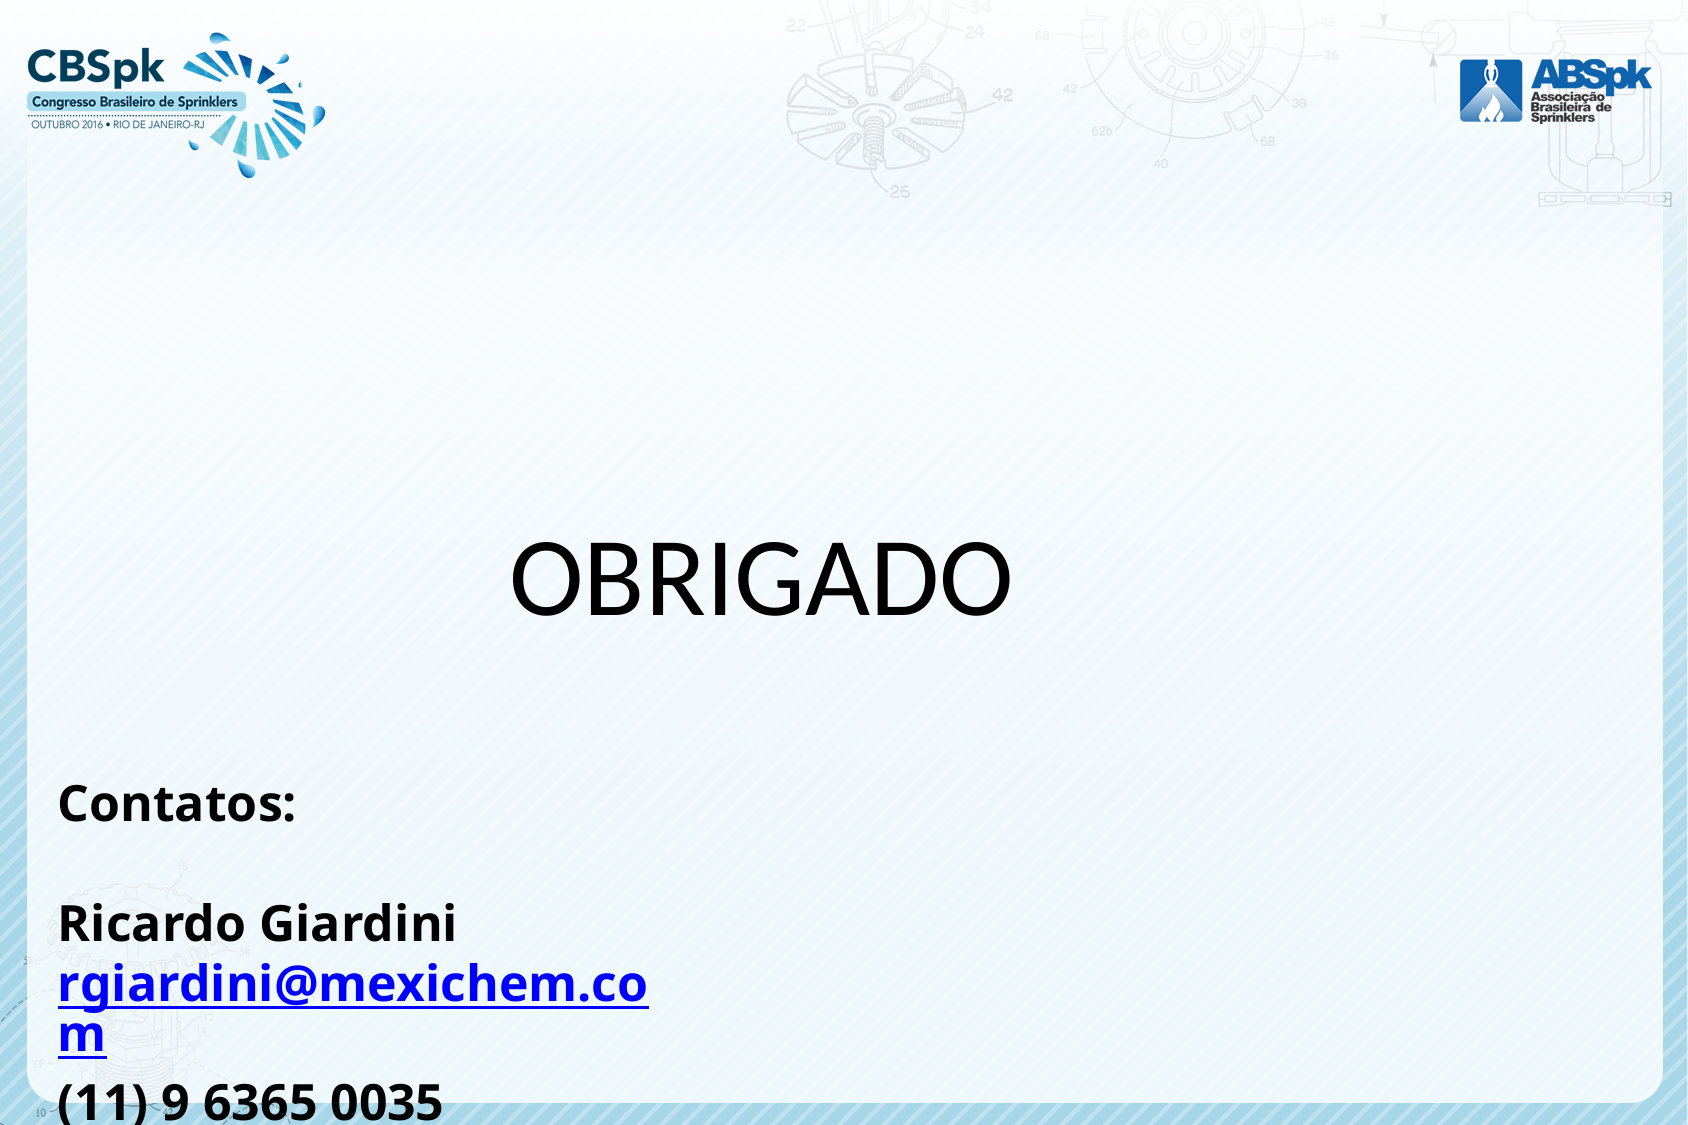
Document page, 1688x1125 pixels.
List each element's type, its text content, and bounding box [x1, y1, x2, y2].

picture [0, 0, 1688, 1125]
text_box OBRIGADO [494, 495, 1109, 593]
text_box Contatos: Ricardo Giardini rgiardini@mexichem.com (11) 9 6365 0035 [40, 763, 702, 1089]
